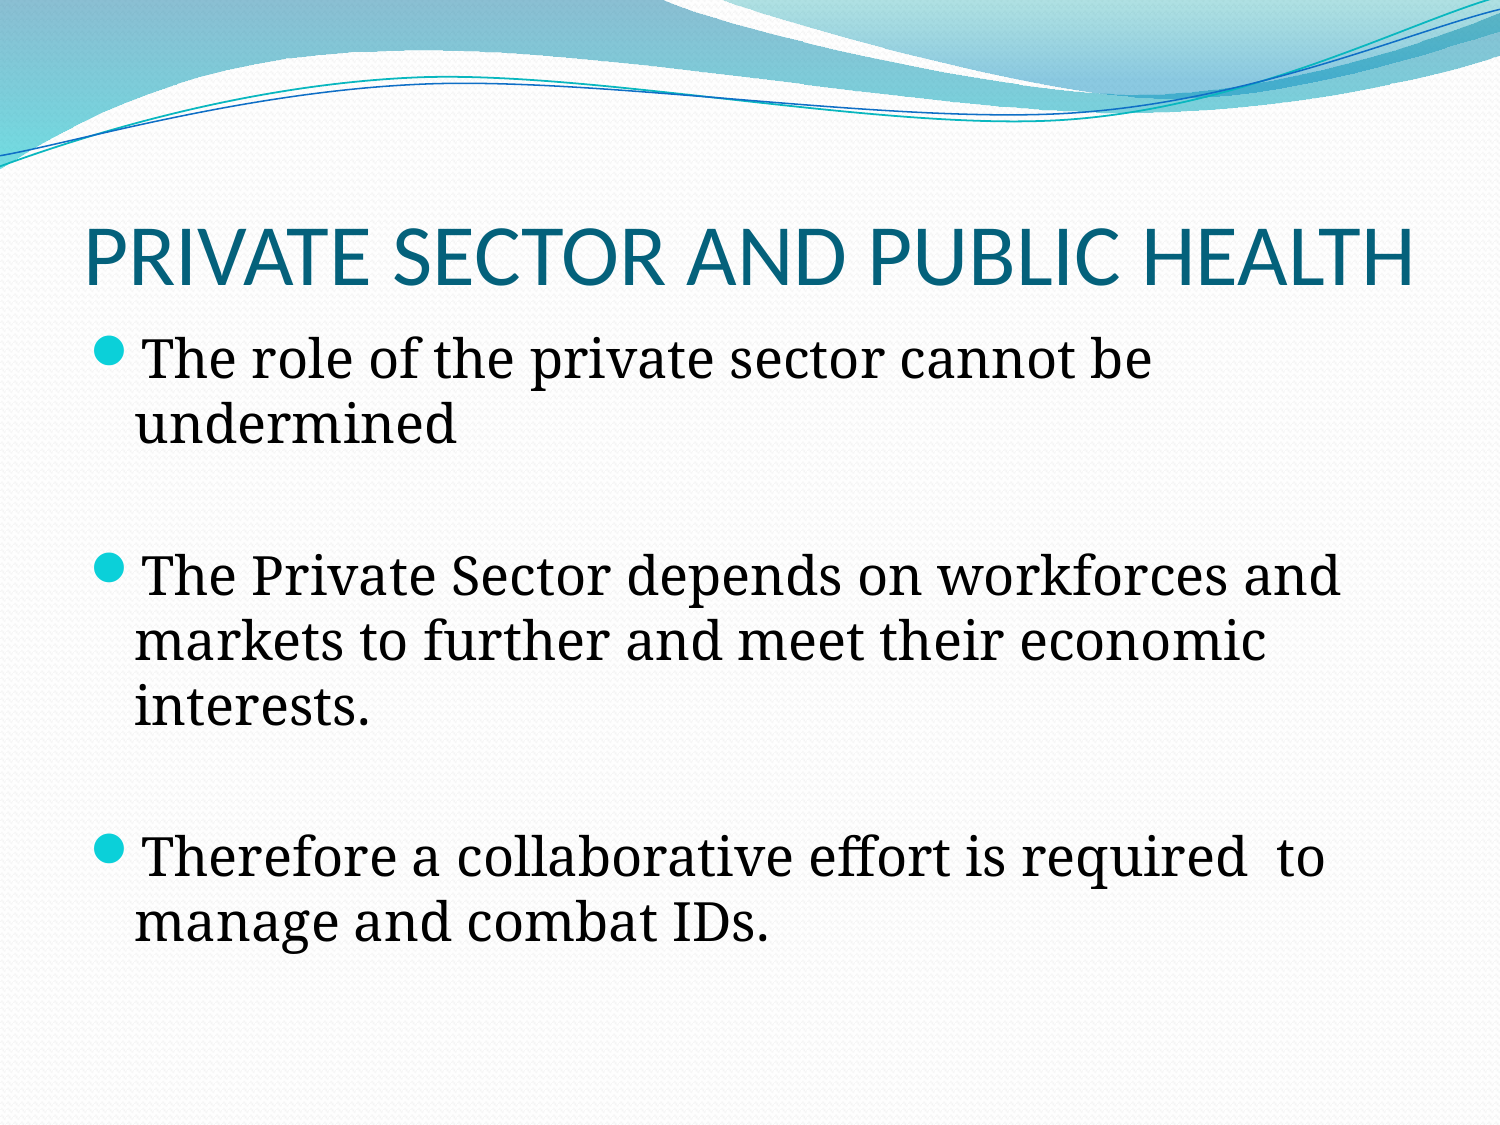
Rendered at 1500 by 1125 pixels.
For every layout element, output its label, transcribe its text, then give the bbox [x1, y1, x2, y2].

list The role of the private sector cannot be undermined The Private Sector depends on workforces and markets to further and meet their economic interests. Therefore a collaborative effort is required to manage and combat IDs. [75, 317, 1425, 1038]
title PRIVATE SECTOR AND PUBLIC HEALTH [75, 115, 1425, 303]
